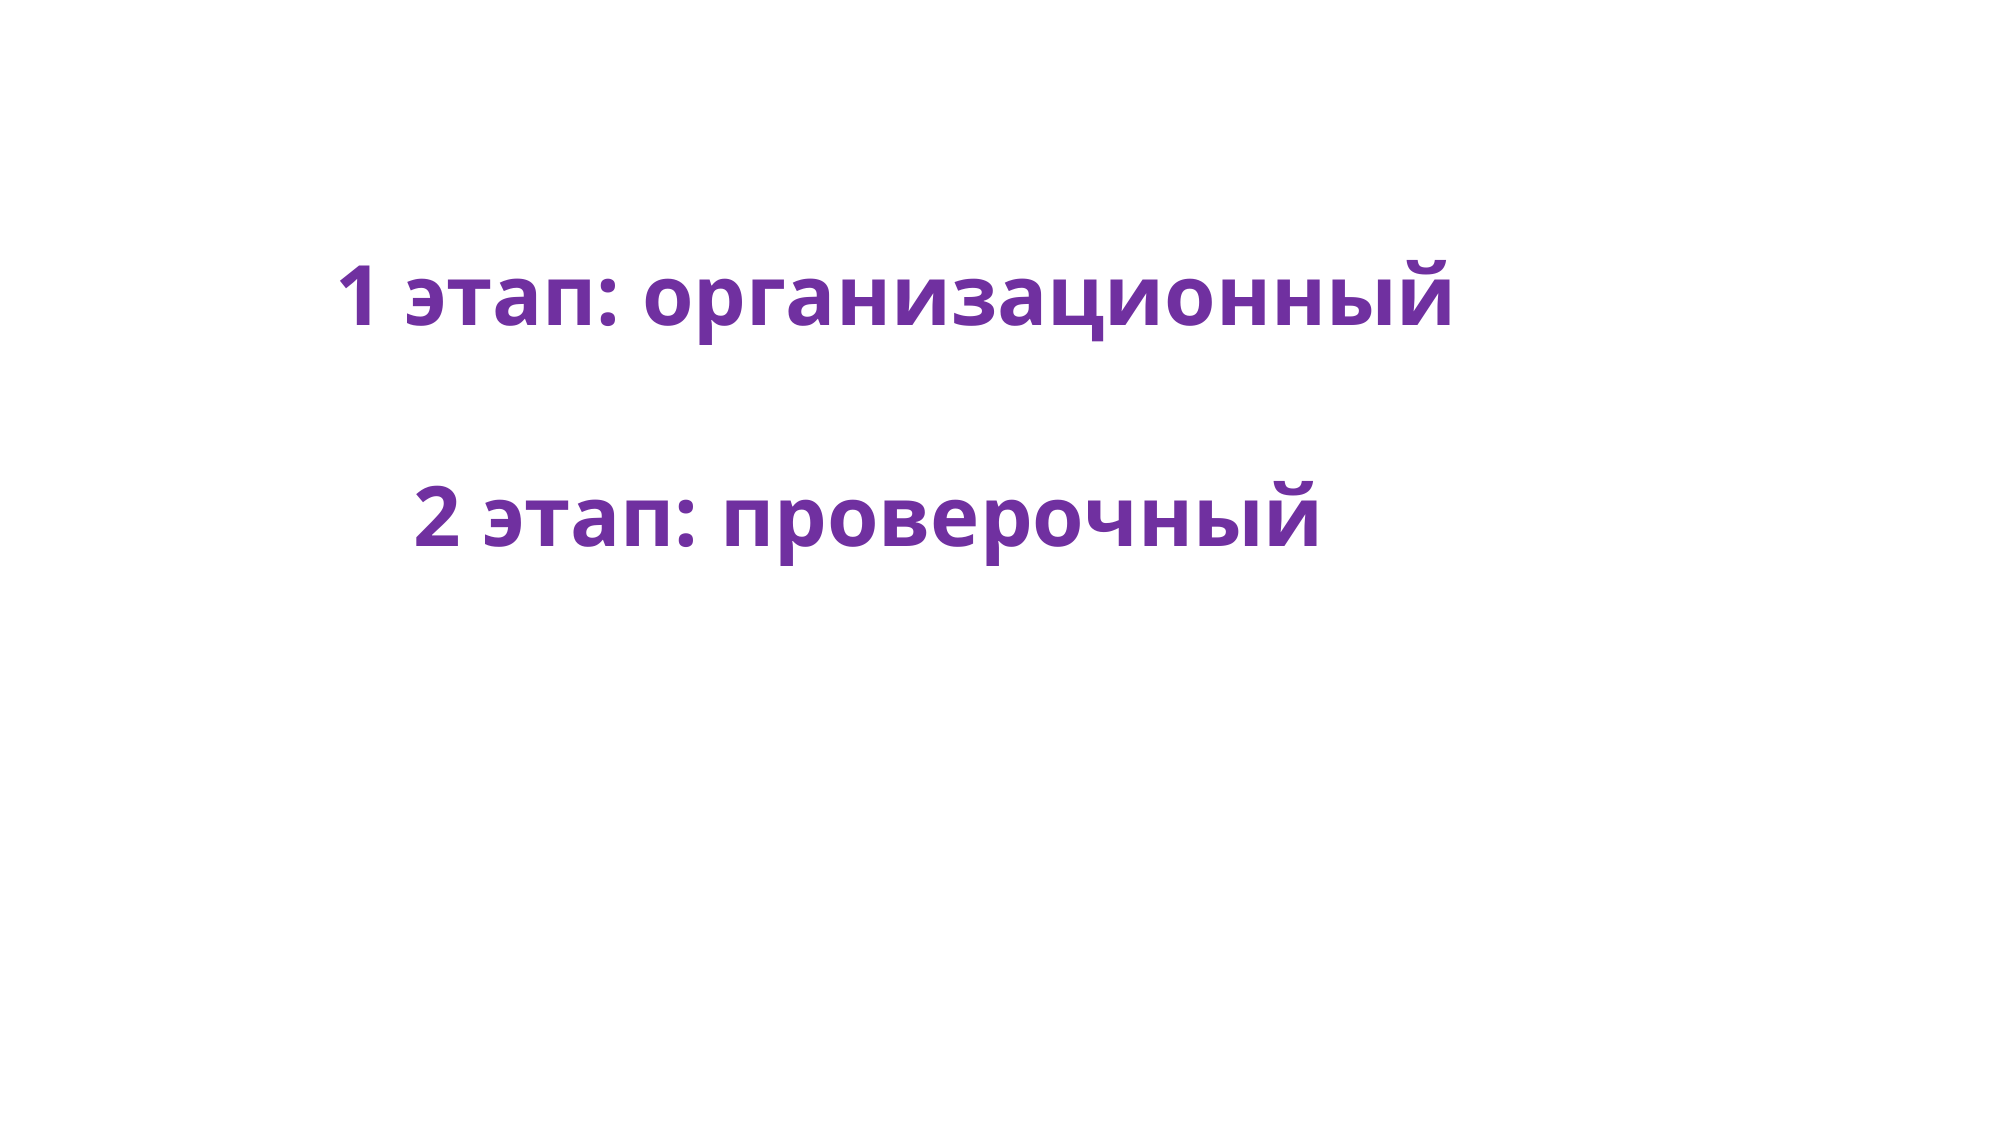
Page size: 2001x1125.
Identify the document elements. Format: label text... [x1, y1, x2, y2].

list 1 этап: организационный 2 этап: проверочный [137, 71, 1863, 1014]
